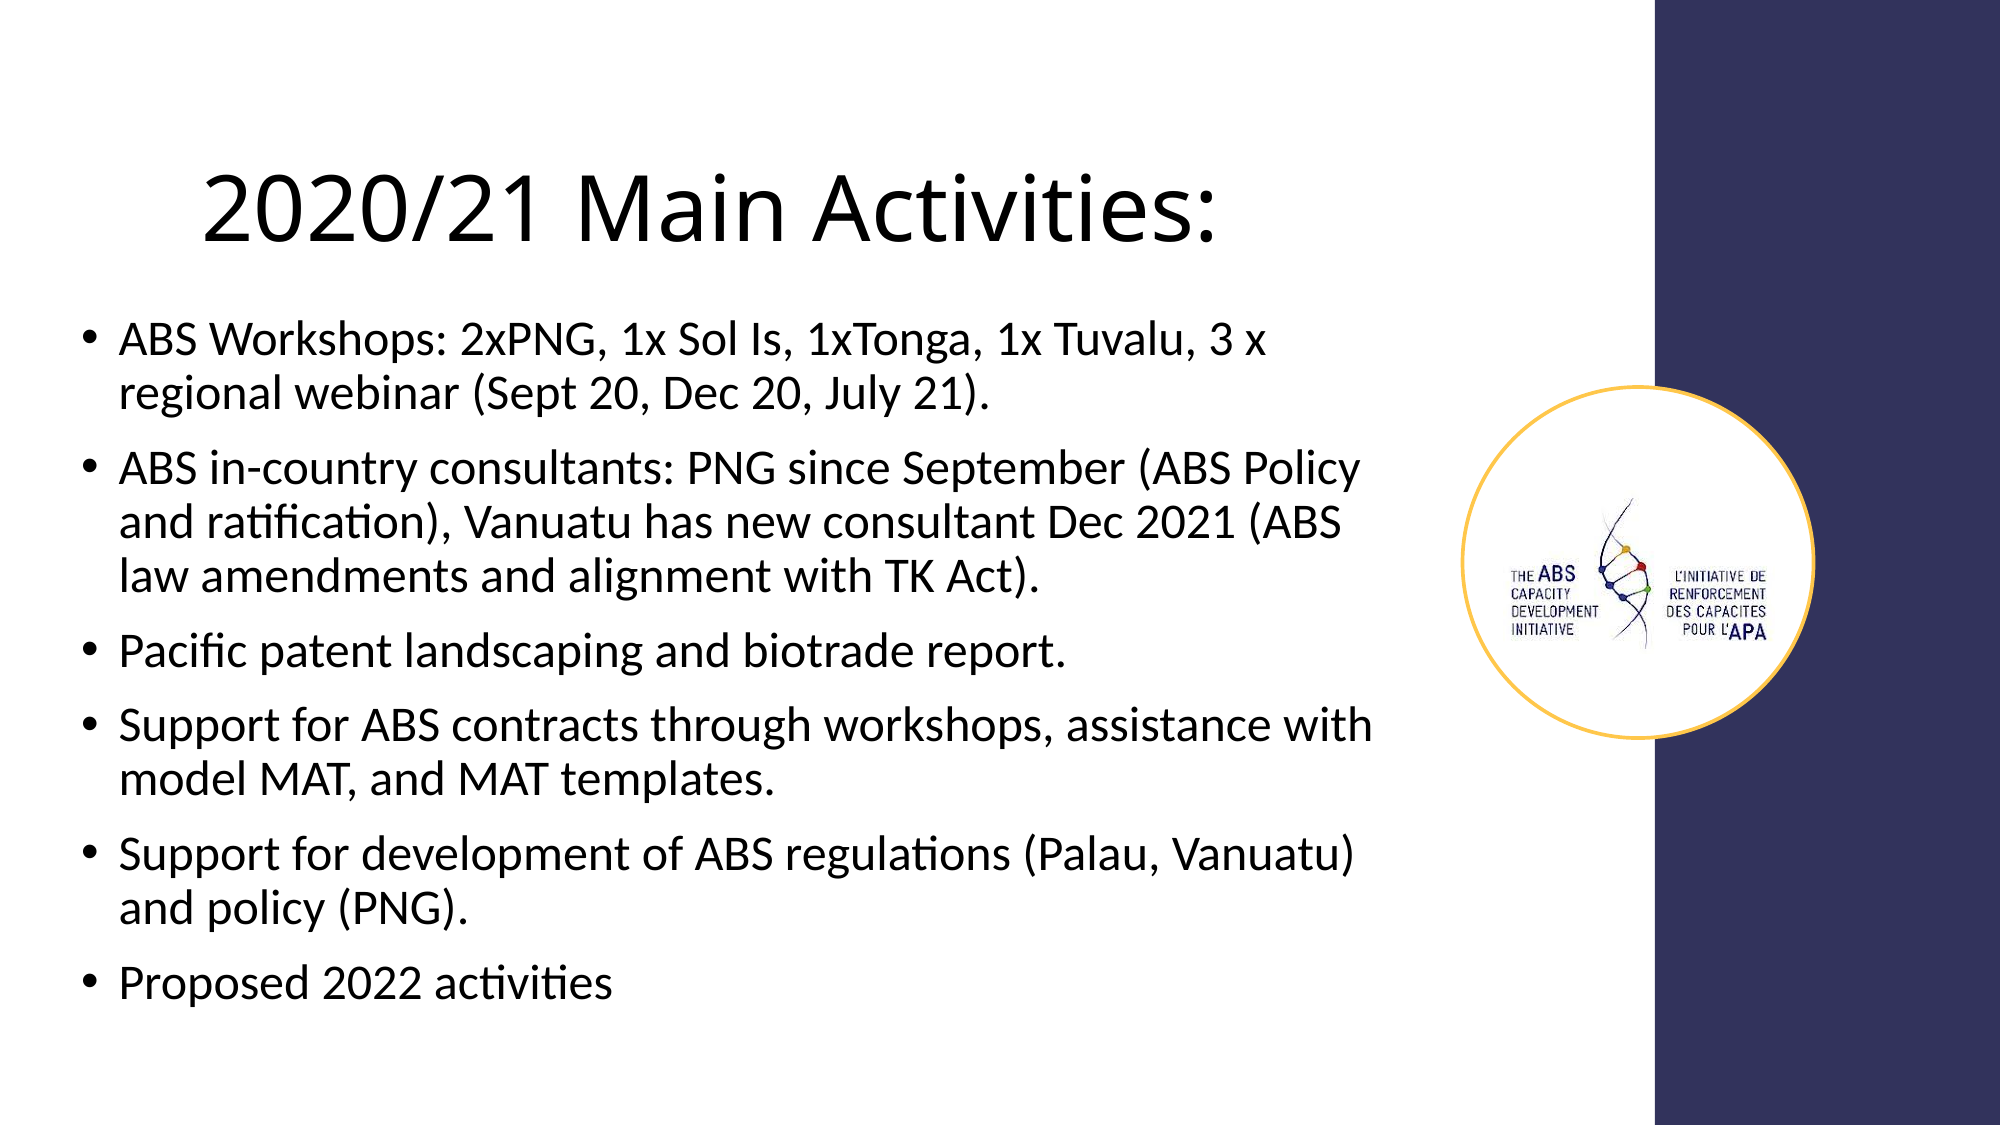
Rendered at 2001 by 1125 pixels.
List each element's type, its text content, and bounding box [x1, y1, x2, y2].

text_box [1654, 0, 2000, 1125]
title 2020/21 Main Activities: [186, 102, 1413, 321]
text_box [1461, 385, 1815, 740]
list ABS Workshops: 2xPNG, 1x Sol Is, 1xTonga, 1x Tuvalu, 3 x regional webinar (Sept 20, Dec 20, July 21). ABS in-country consultants: PNG since September (ABS Policy and ratification), Vanuatu has new consultant Dec 2021 (ABS law amendments and alignment with TK Act). Pacific patent landscaping and biotrade report. Support for ABS contracts through workshops, assistance with model MAT, and MAT templates. Support for development of ABS regulations (Palau, Vanuatu) and policy (PNG). Proposed 2022 activities [66, 304, 1392, 1092]
picture [1503, 490, 1775, 654]
